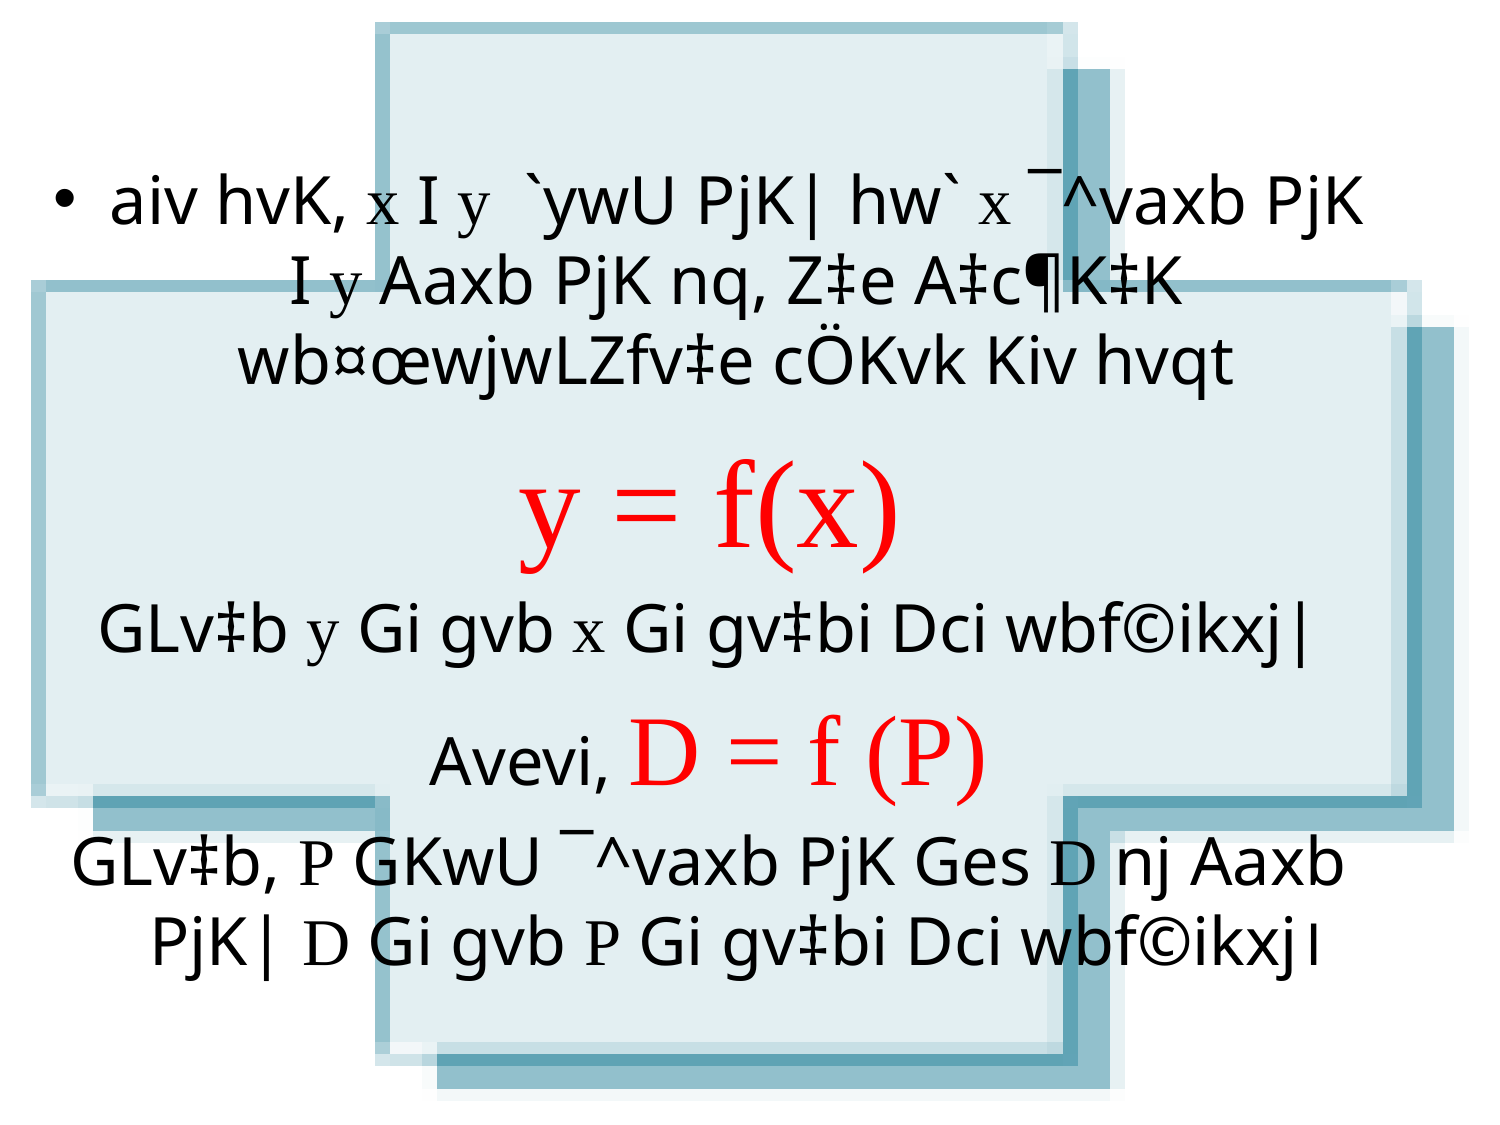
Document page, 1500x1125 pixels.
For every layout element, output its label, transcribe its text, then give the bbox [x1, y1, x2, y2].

list aiv hvK, x I y `ywU PjK| hw` x ¯^vaxb PjK I y Aaxb PjK nq, Z‡e A‡c¶K‡K wb¤œwjwLZfv‡e cÖKvk Kiv hvqt y = f(x) GLv‡b y Gi gvb x Gi gv‡bi Dci wbf©ikxj| Avevi, D = f (P) GLv‡b, P GKwU ¯^vaxb PjK Ges D nj Aaxb PjK| D Gi gvb P Gi gv‡bi Dci wbf©ikxj। [37, 149, 1380, 975]
